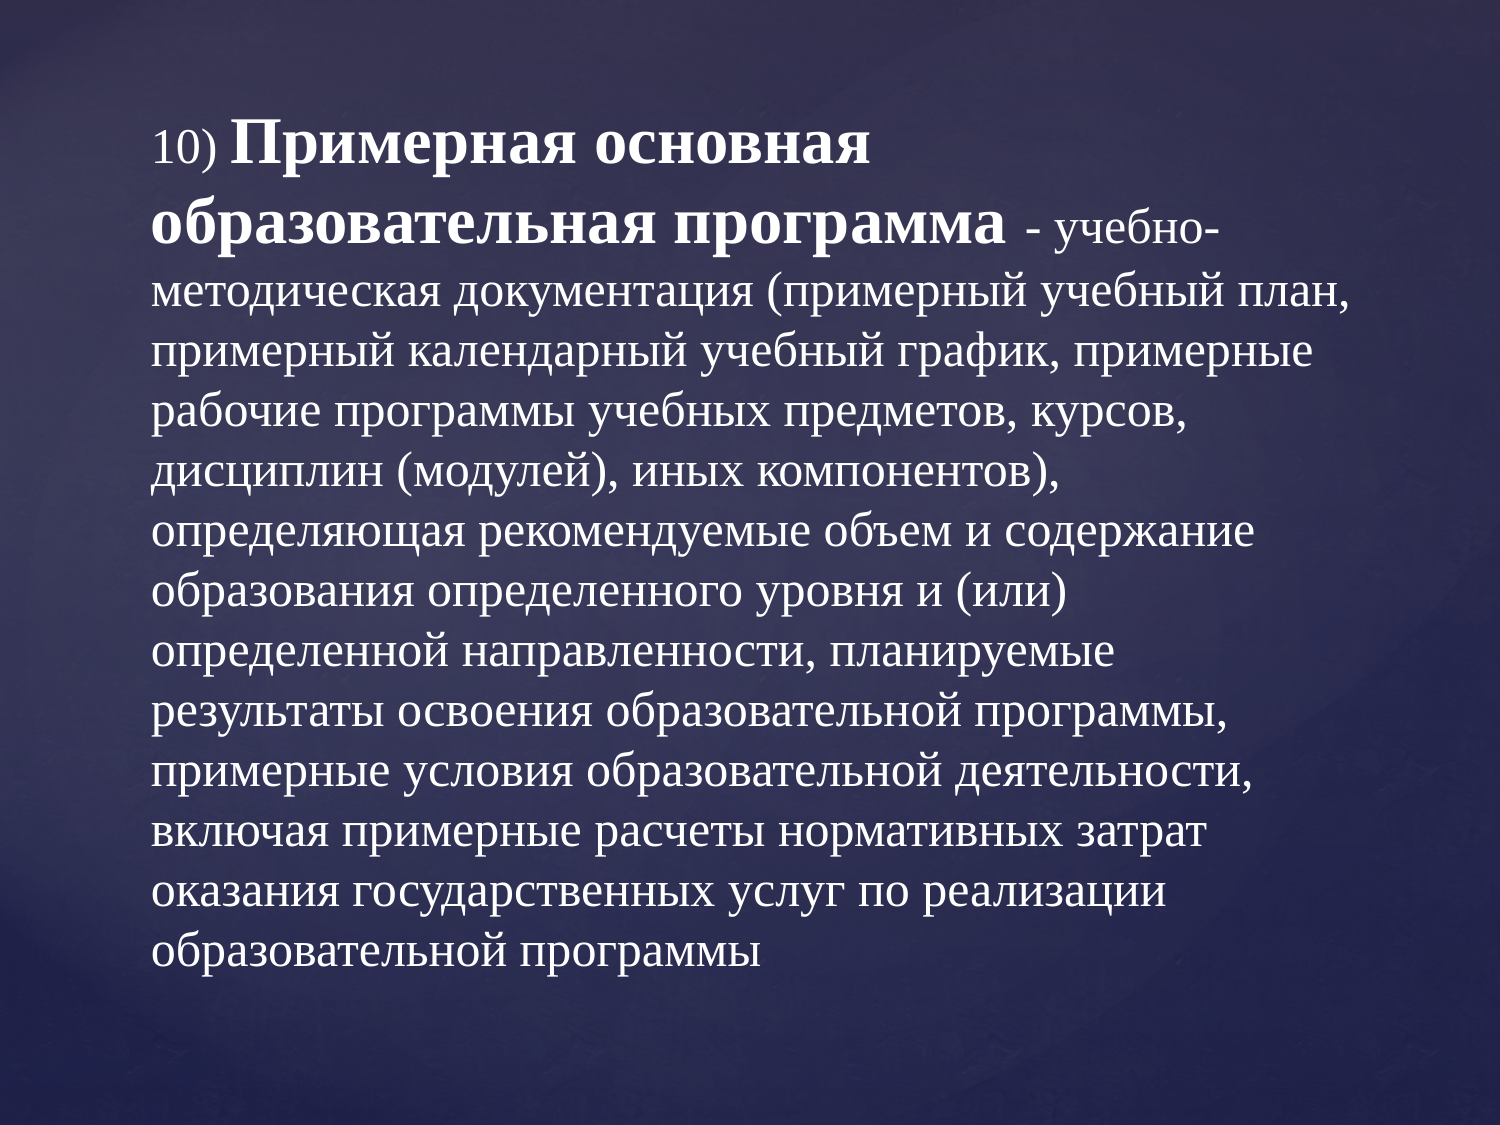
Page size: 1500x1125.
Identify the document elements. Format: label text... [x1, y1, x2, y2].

title 10) Примерная основная образовательная программа - учебно-методическая документация (примерный учебный план, примерный календарный учебный график, примерные рабочие программы учебных предметов, курсов, дисциплин (модулей), иных компонентов), определяющая рекомендуемые объем и содержание образования определенного уровня и (или) определенной направленности, планируемые результаты освоения образовательной программы, примерные условия образовательной деятельности, включая примерные расчеты нормативных затрат оказания государственных услуг по реализации образовательной программы [135, 834, 1374, 985]
